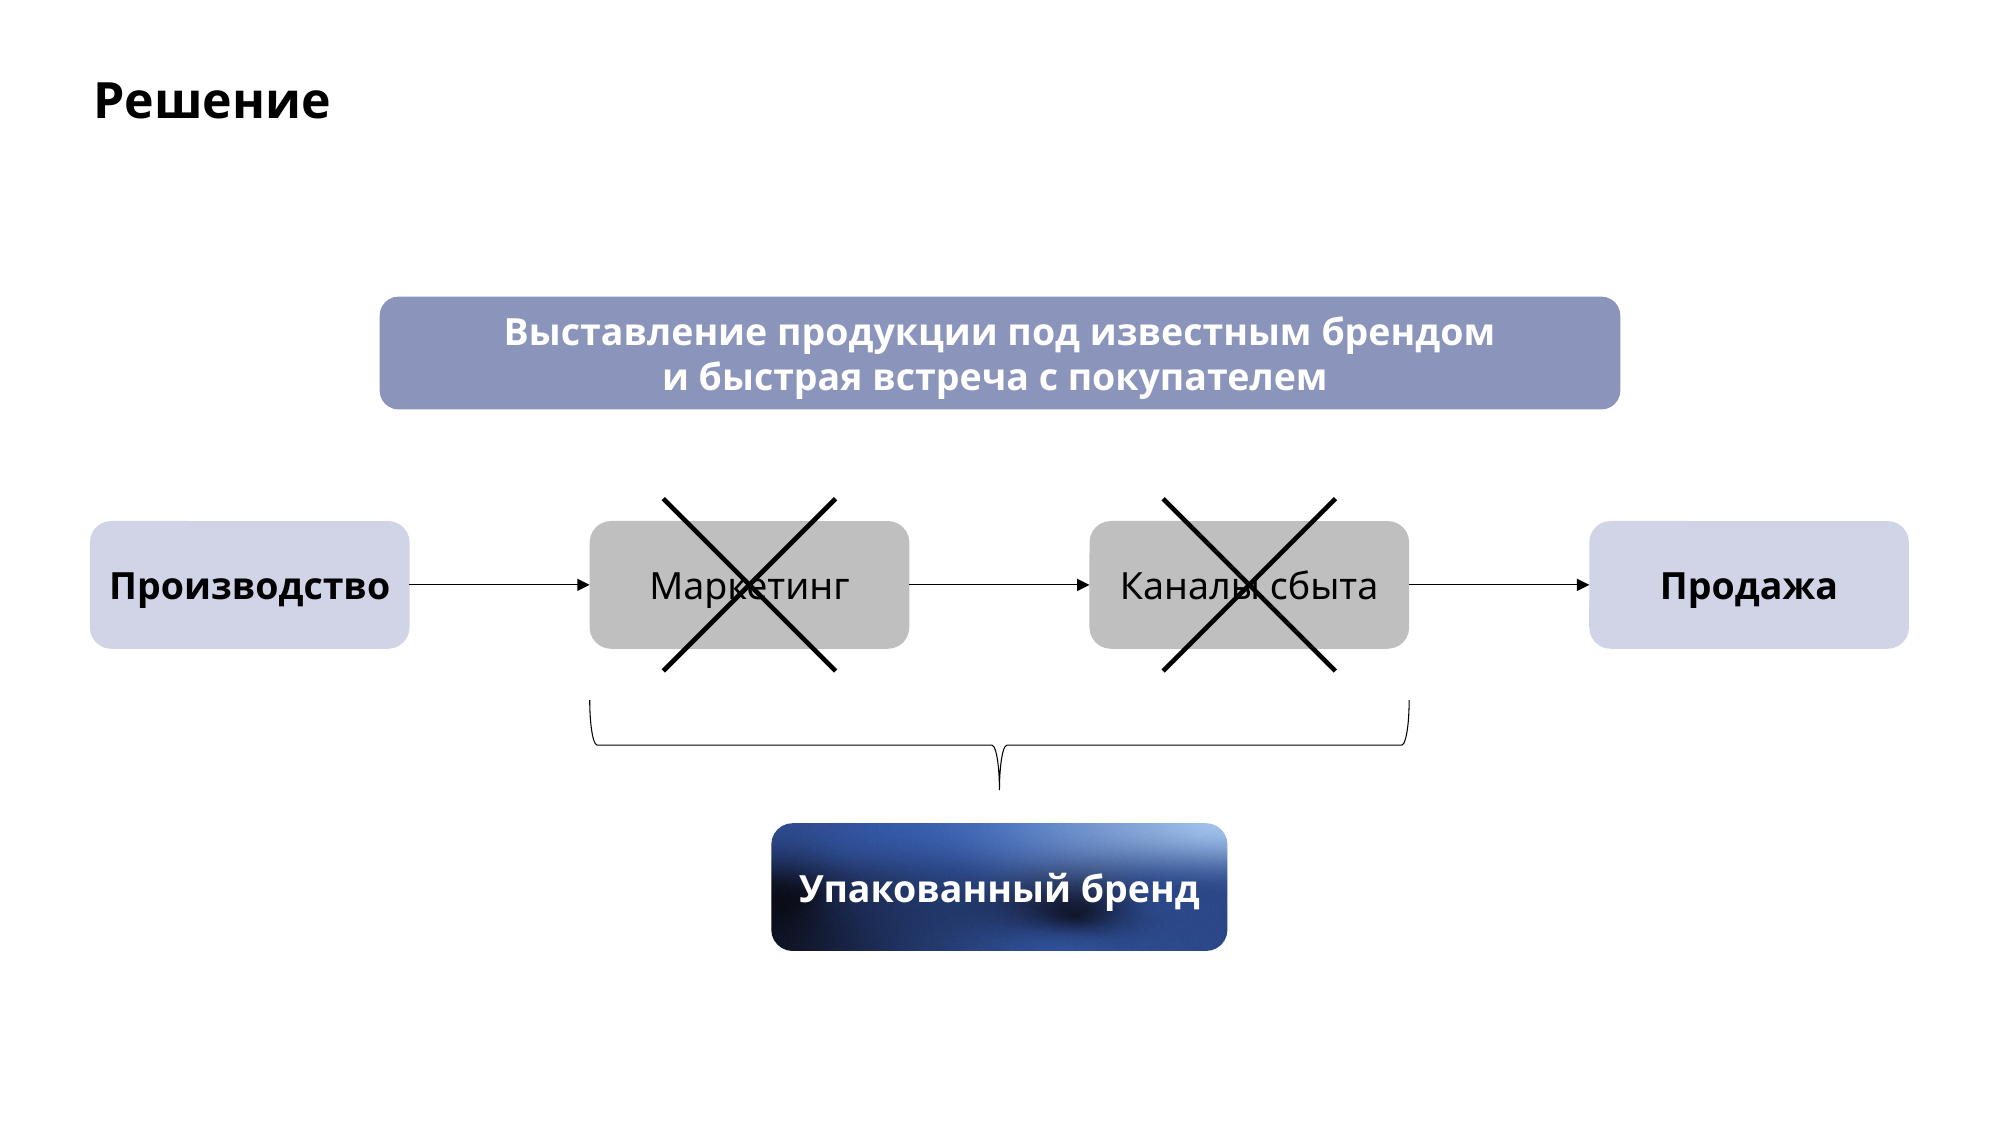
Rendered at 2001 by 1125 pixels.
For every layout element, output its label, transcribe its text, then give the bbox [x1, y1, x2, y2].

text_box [89, 296, 1909, 951]
text_box Решение [93, 68, 332, 129]
